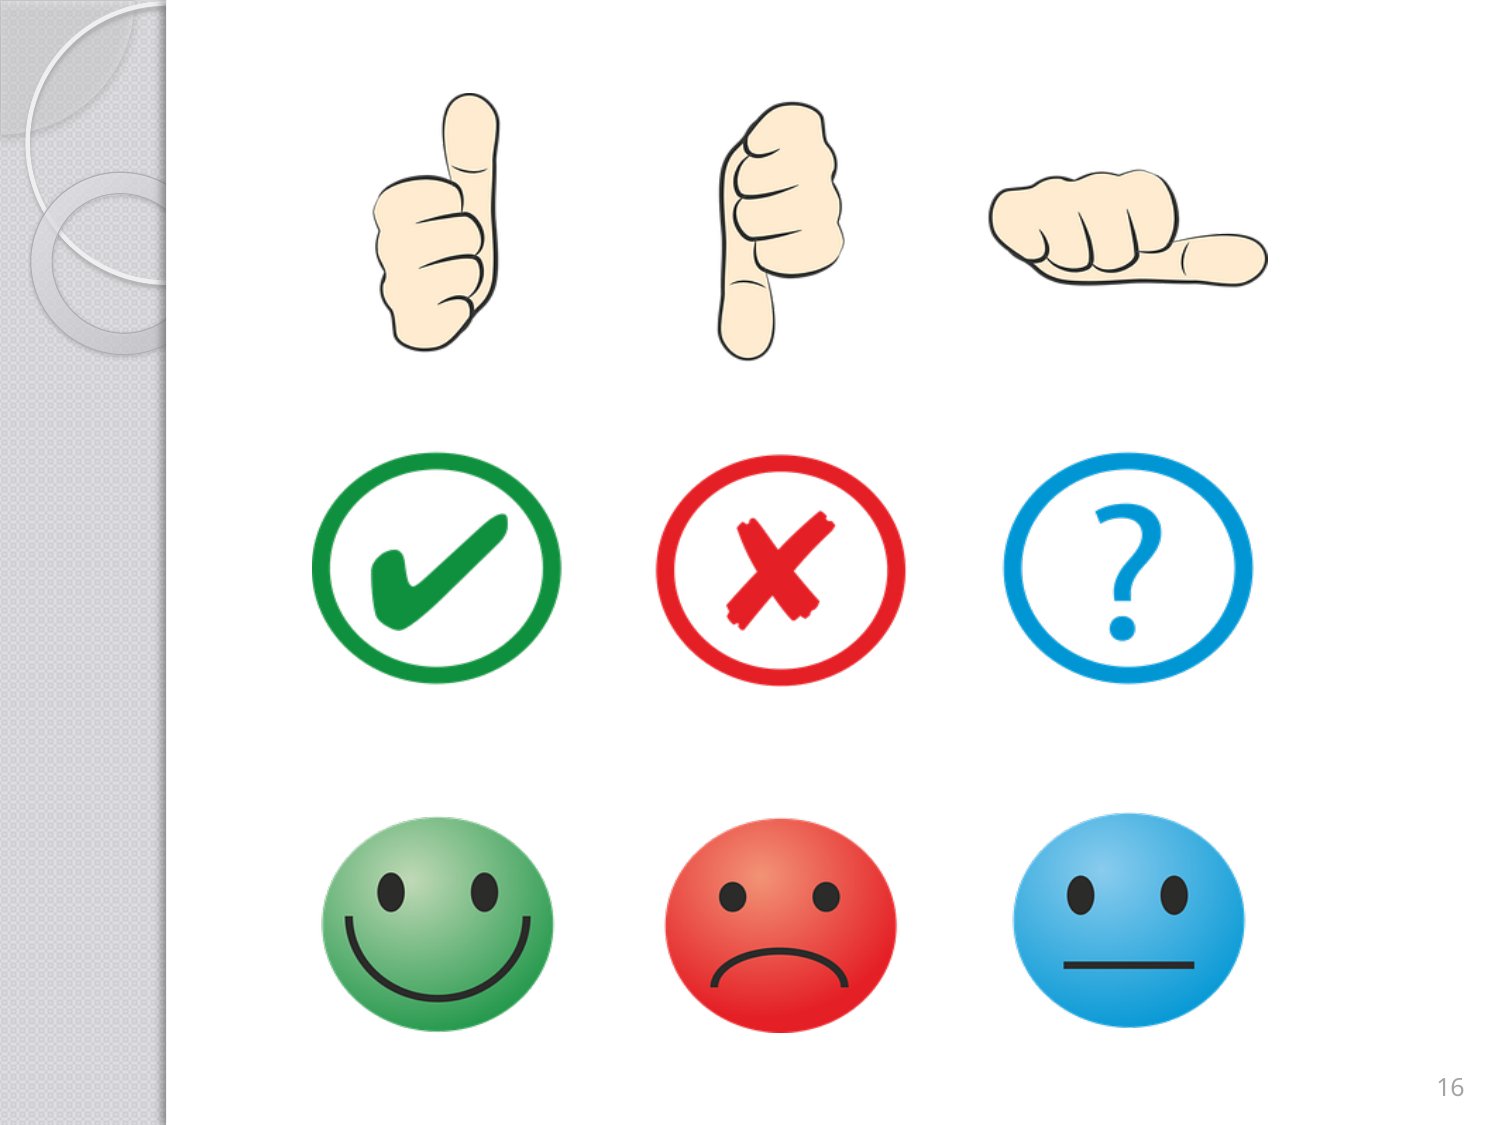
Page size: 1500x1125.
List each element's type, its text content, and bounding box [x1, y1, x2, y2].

picture [312, 93, 1269, 1033]
slide_number 16 [1413, 1034, 1488, 1113]
